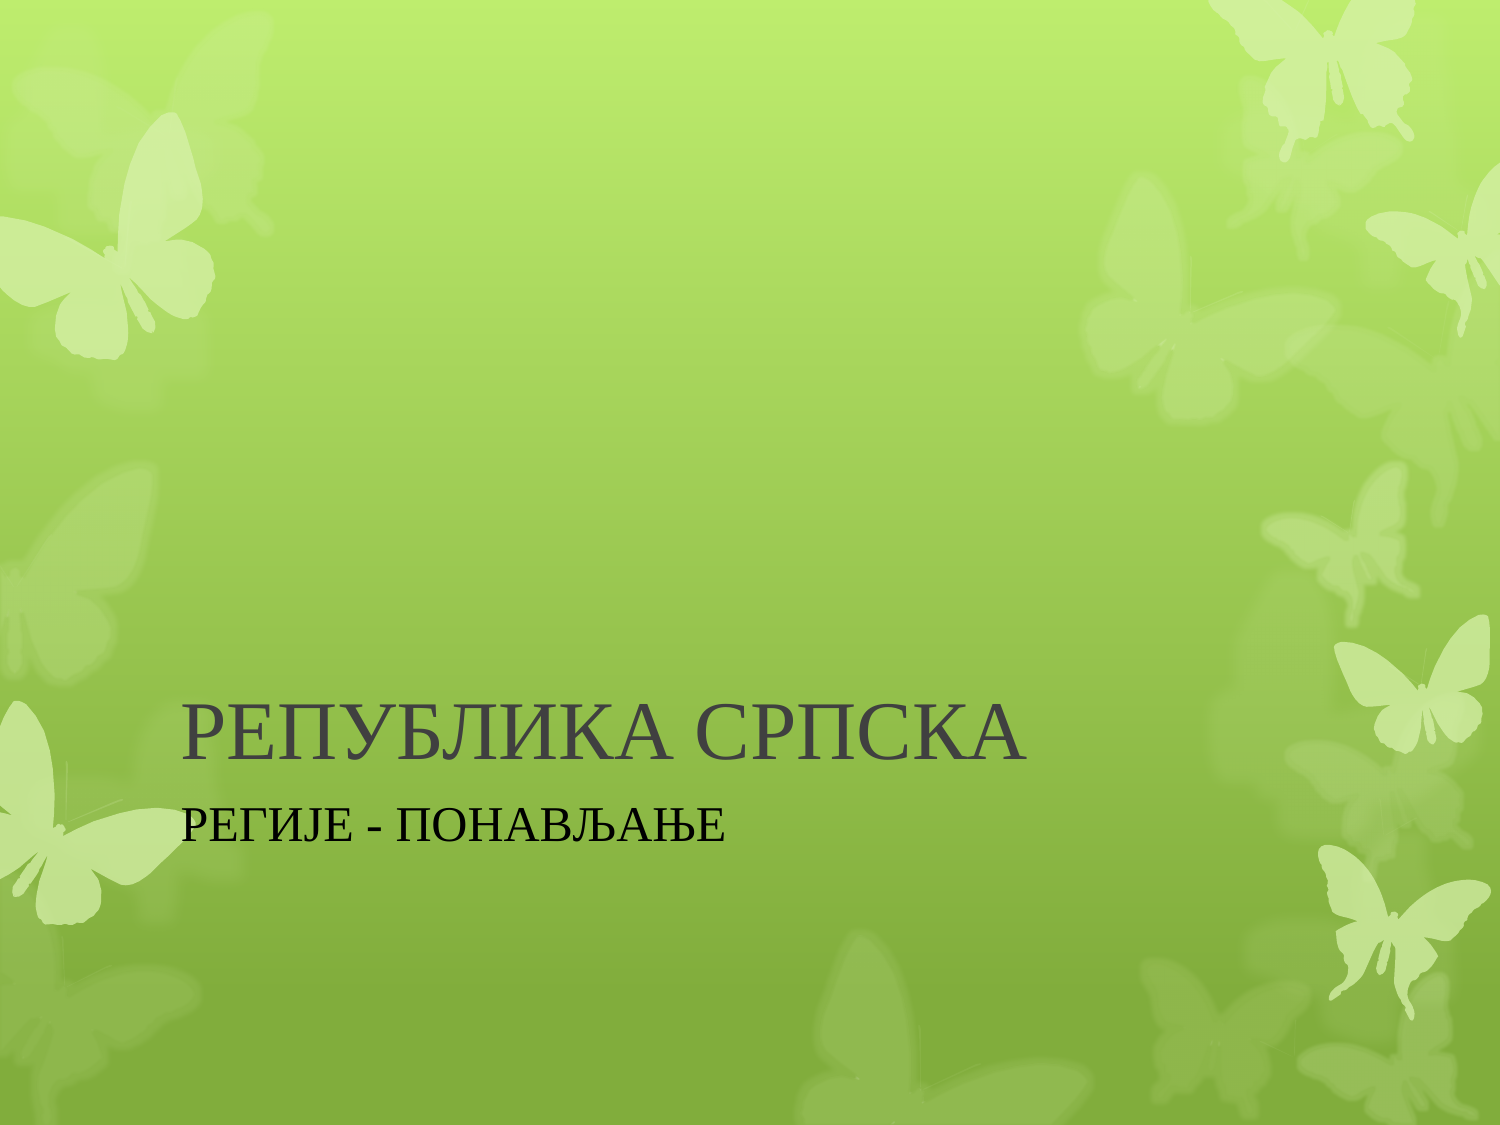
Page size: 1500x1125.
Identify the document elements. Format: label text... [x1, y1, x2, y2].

title РЕПУБЛИКА СРПСКА [165, 542, 1334, 783]
subtitle РЕГИЈЕ - ПОНАВЉАЊЕ [165, 783, 1334, 925]
